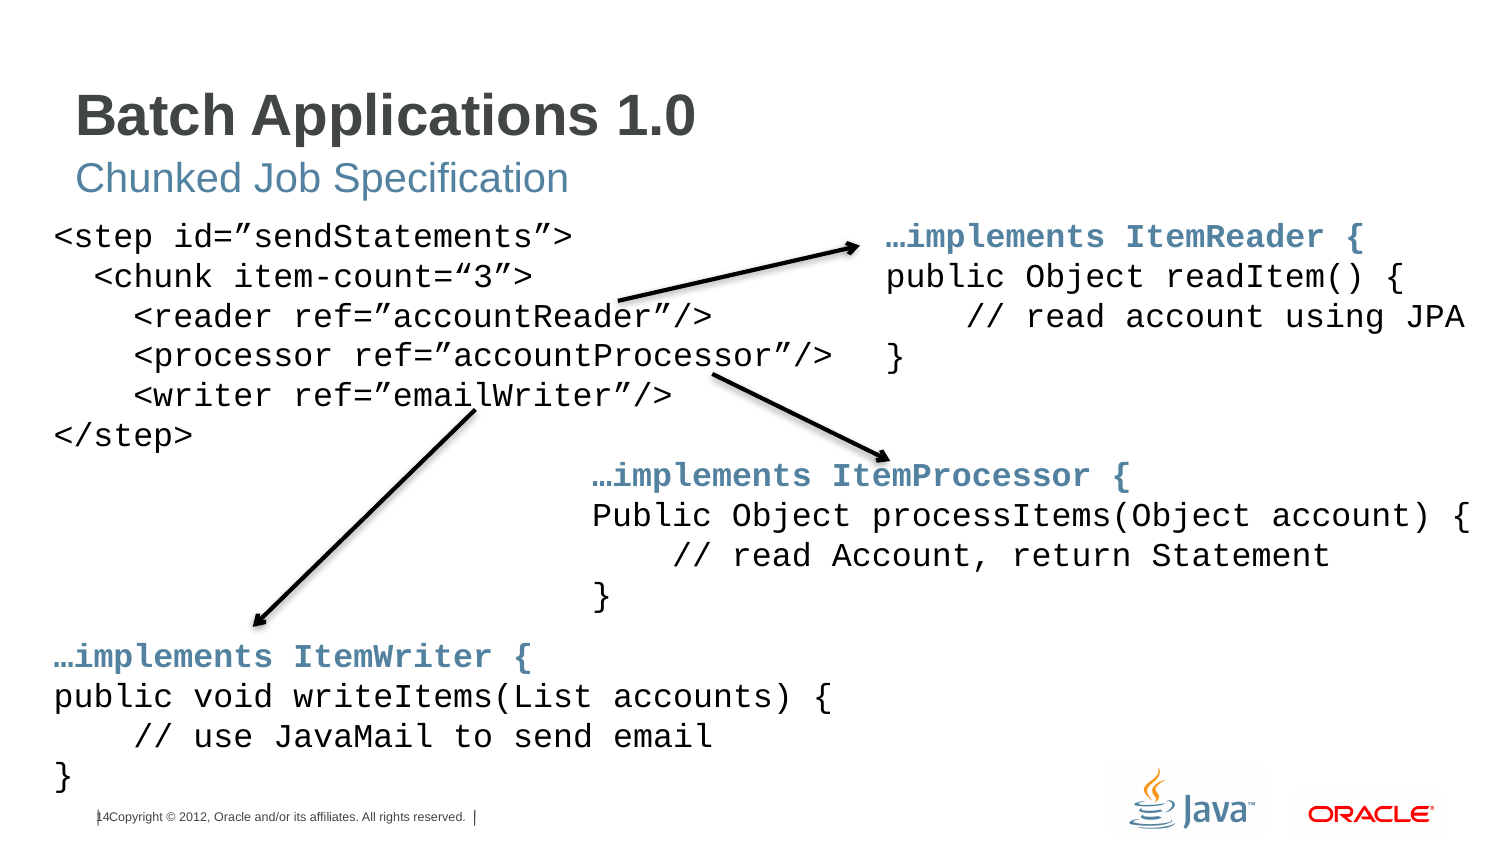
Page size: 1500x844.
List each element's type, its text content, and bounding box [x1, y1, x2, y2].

text_box <step id=”sendStatements”> <chunk item-count=“3”> <reader ref=”accountReader”/> <processor ref=”accountProcessor”/> <writer ref=”emailWriter”/> </step> [38, 206, 1302, 461]
text_box …implements ItemReader { public Object readItem() { // read account using JPA } [885, 214, 1500, 396]
picture [1293, 790, 1445, 838]
list Chunked Job Specification [75, 150, 1425, 201]
text_box …implements ItemWriter { public void writeItems(List accounts) { // use JavaMail to send email } [38, 626, 1073, 841]
picture [1109, 762, 1266, 834]
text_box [252, 409, 476, 628]
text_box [617, 245, 861, 302]
title Batch Applications 1.0 [75, 78, 1425, 149]
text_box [711, 373, 891, 462]
text_box …implements ItemProcessor { Public Object processItems(Object account) { // read Account, return Statement } [577, 446, 1500, 661]
